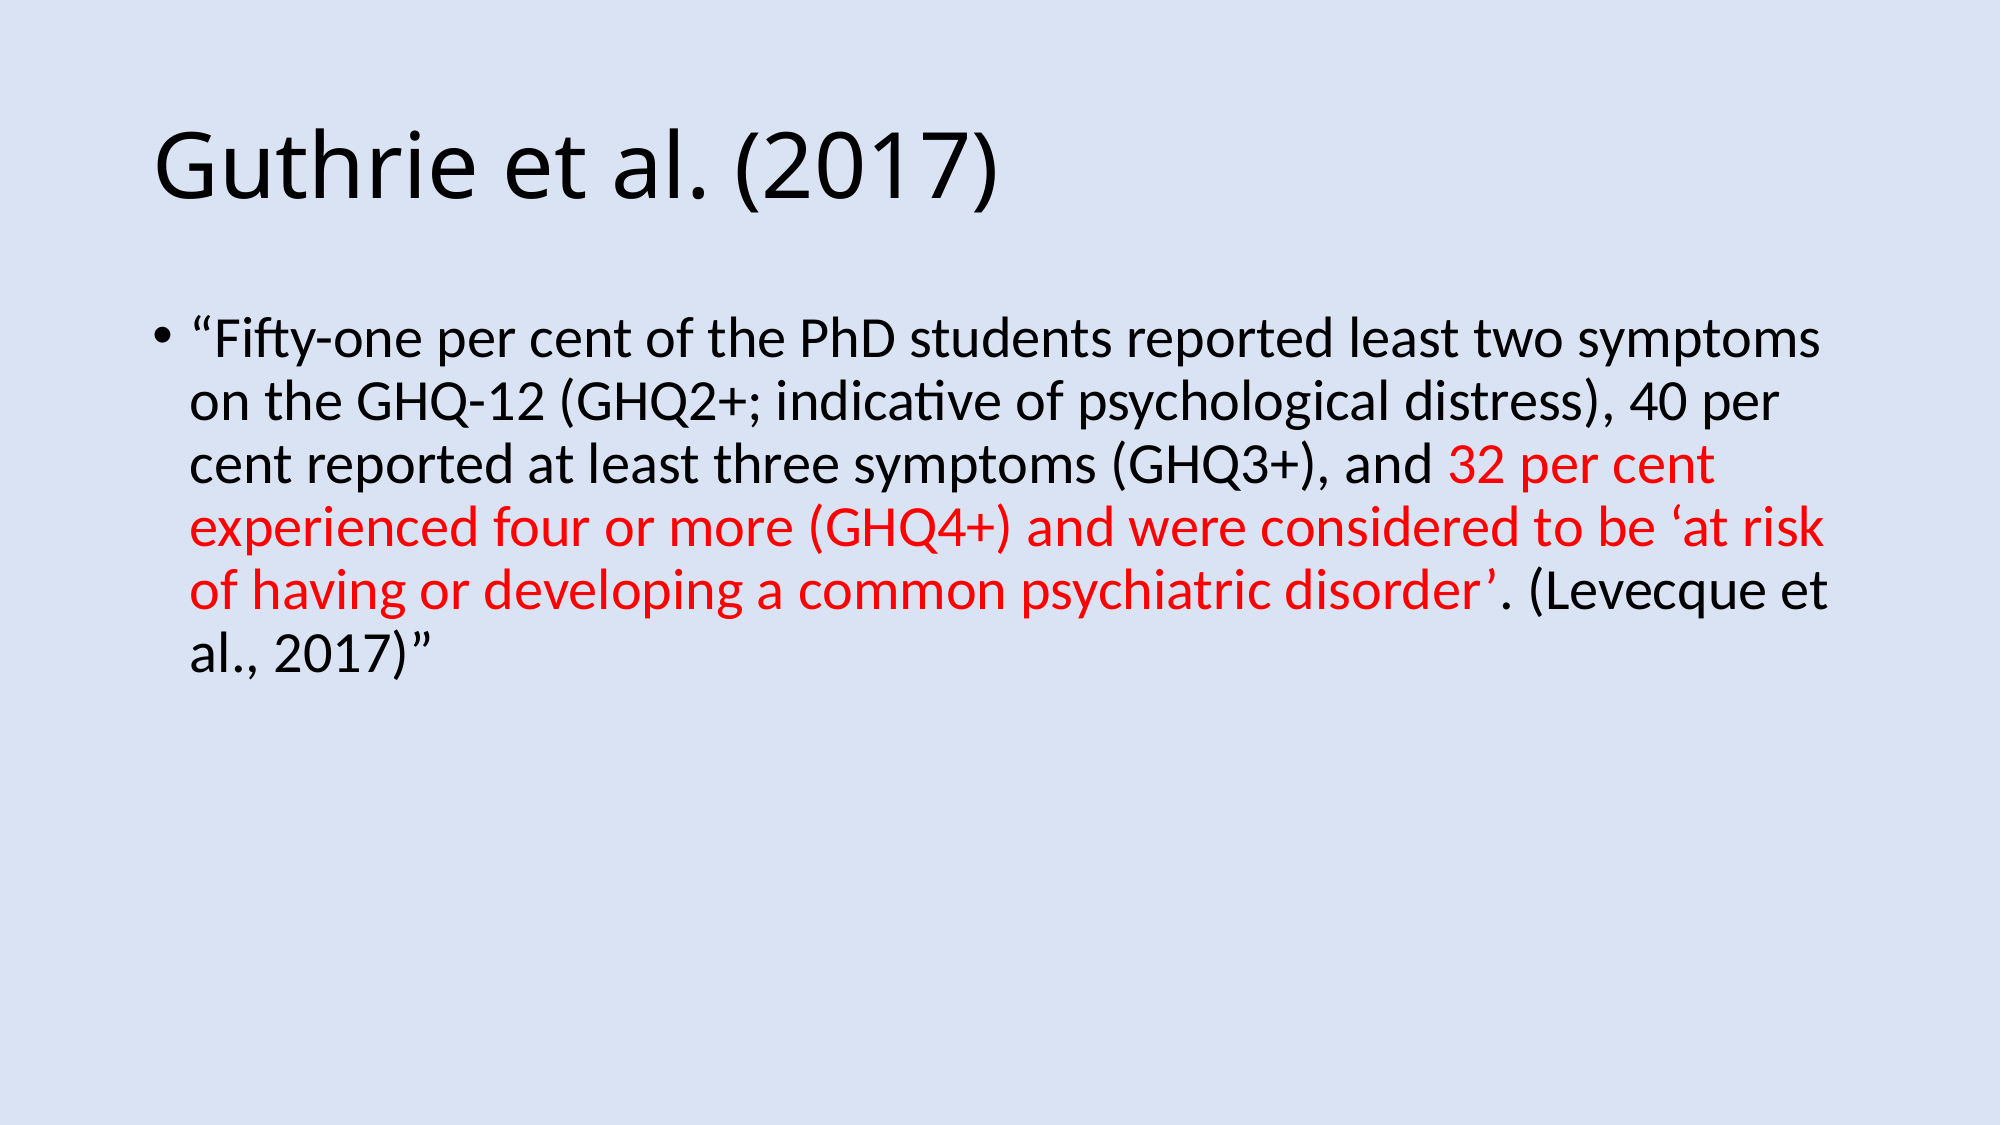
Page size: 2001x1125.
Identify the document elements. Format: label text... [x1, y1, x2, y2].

title Guthrie et al. (2017) [137, 59, 1863, 278]
list “Fifty-one per cent of the PhD students reported least two symptoms on the GHQ-12 (GHQ2+; indicative of psychological distress), 40 per cent reported at least three symptoms (GHQ3+), and 32 per cent experienced four or more (GHQ4+) and were considered to be ‘at risk of having or developing a common psychiatric disorder’. (Levecque et al., 2017)” [137, 299, 1863, 1014]
